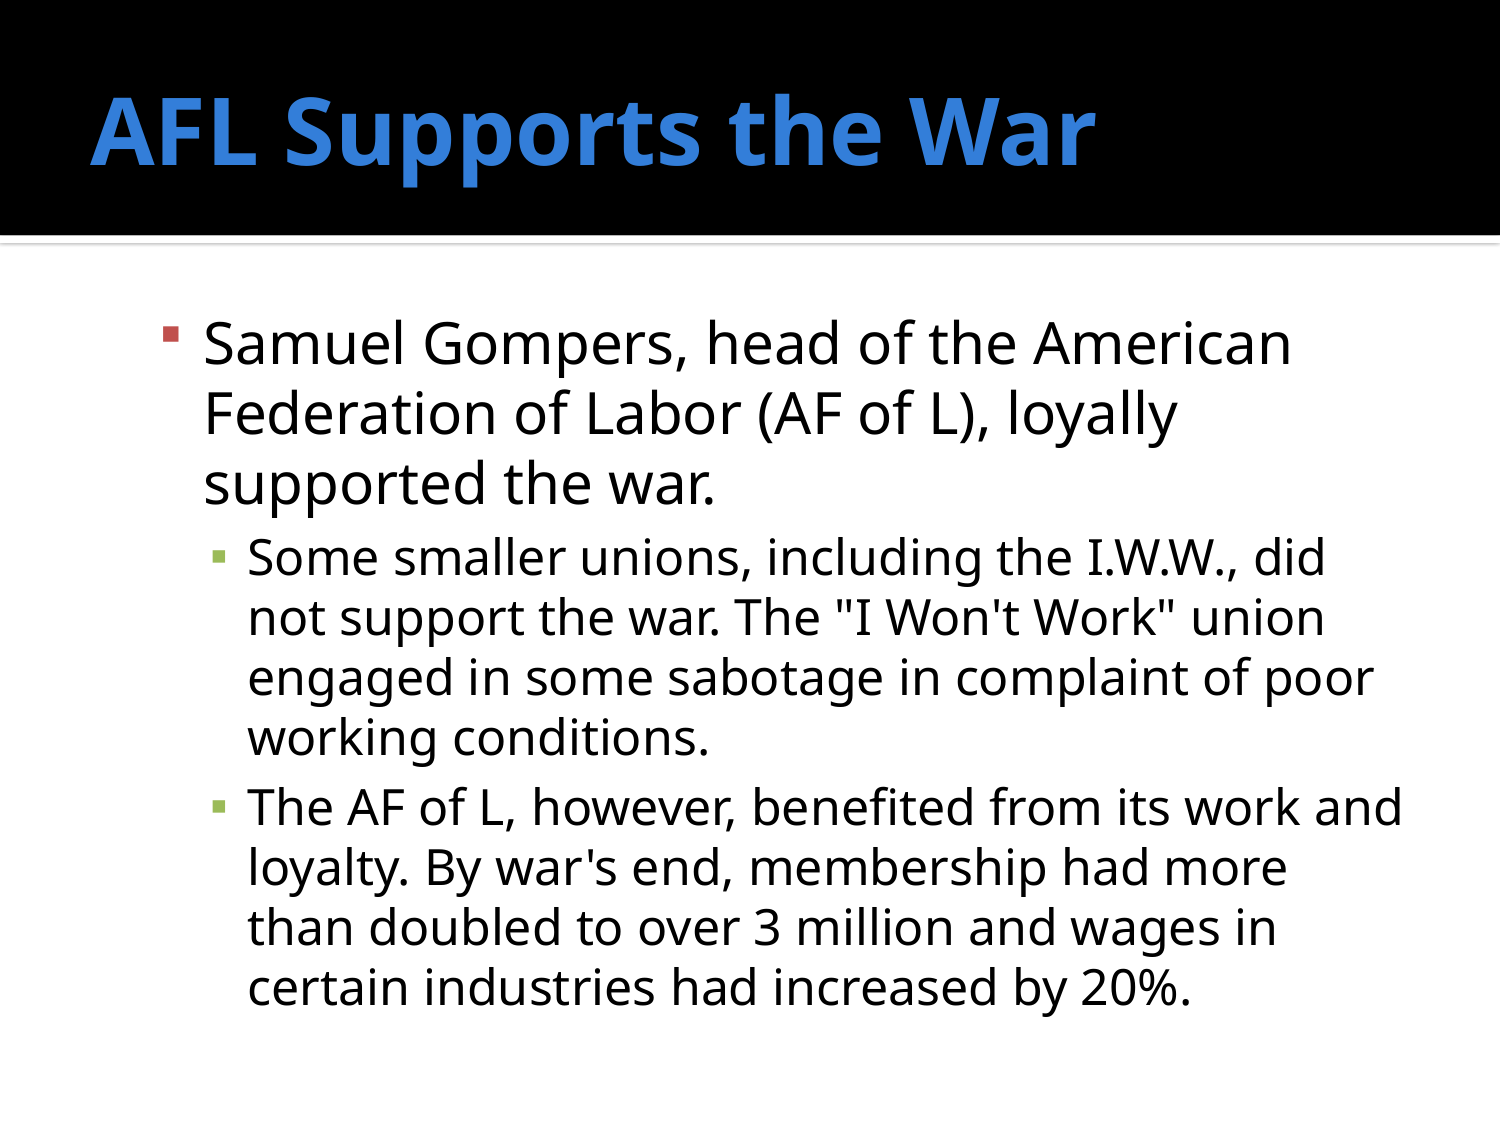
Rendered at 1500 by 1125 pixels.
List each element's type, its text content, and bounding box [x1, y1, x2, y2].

title AFL Supports the War [75, 25, 1425, 231]
list Samuel Gompers, head of the American Federation of Labor (AF of L), loyally supported the war. Some smaller unions, including the I.W.W., did not support the war. The "I Won't Work" union engaged in some sabotage in complaint of poor working conditions. The AF of L, however, benefited from its work and loyalty. By war's end, membership had more than doubled to over 3 million and wages in certain industries had increased by 20%. [75, 291, 1425, 1050]
